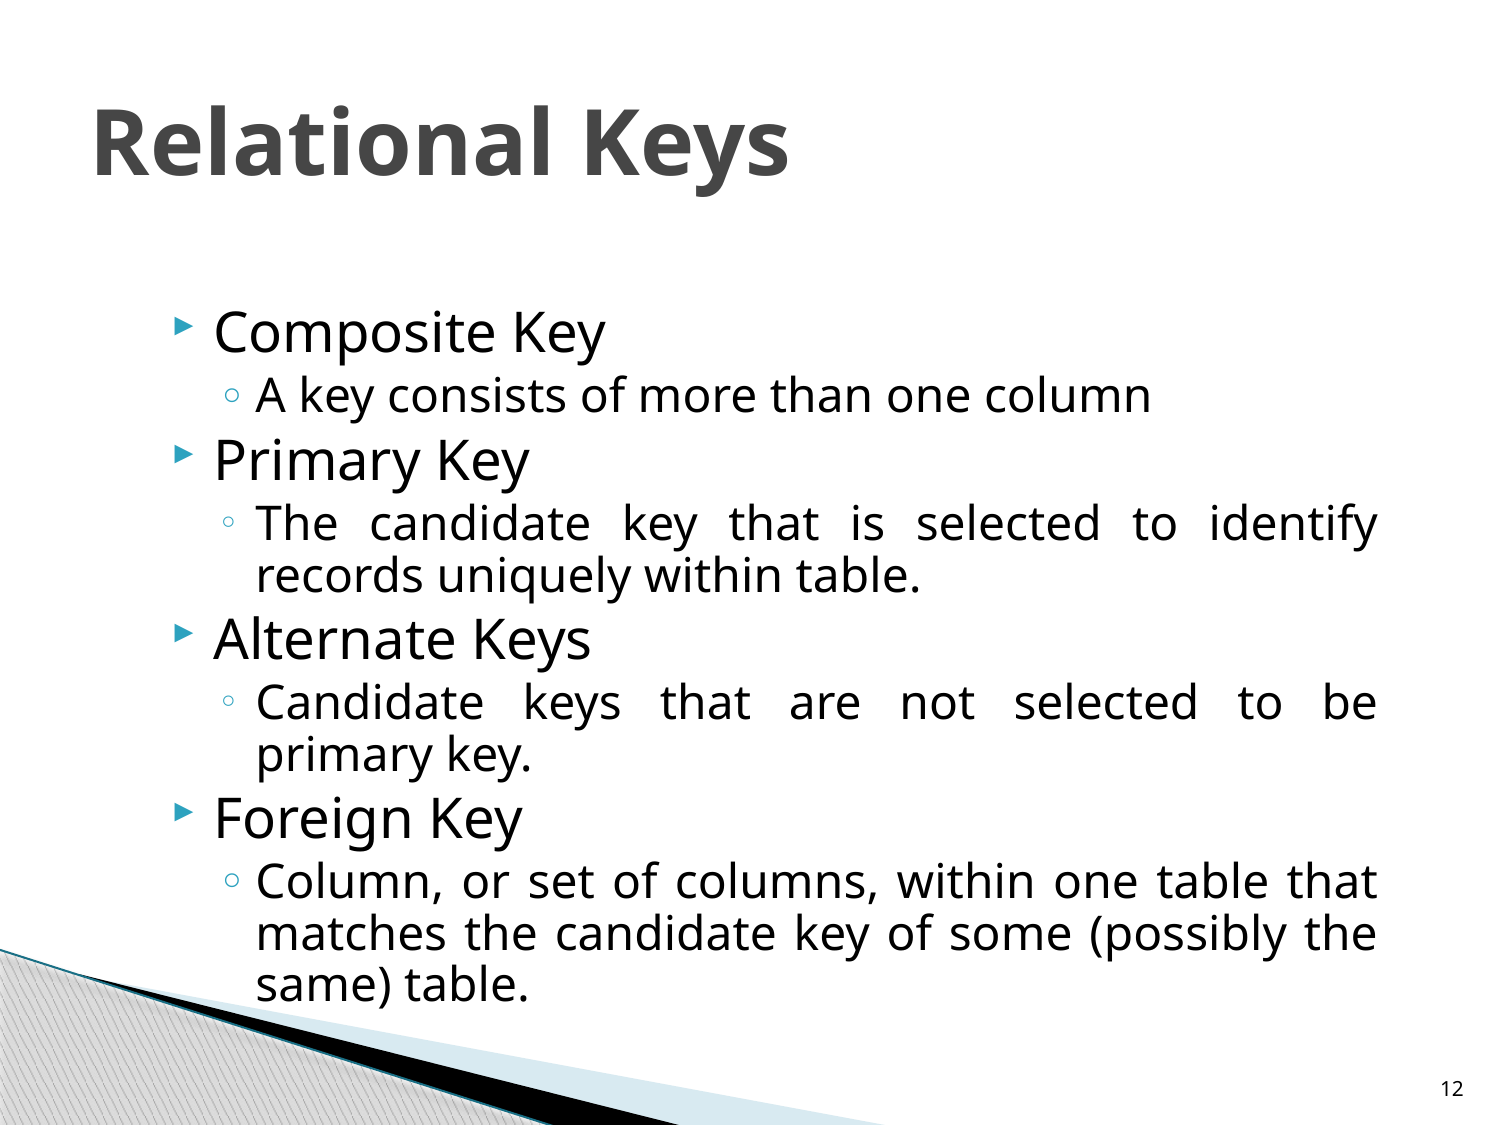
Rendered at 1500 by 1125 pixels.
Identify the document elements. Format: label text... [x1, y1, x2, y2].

list Composite Key A key consists of more than one column Primary Key The candidate key that is selected to identify records uniquely within table. Alternate Keys Candidate keys that are not selected to be primary key. Foreign Key Column, or set of columns, within one table that matches the candidate key of some (possibly the same) table. [138, 296, 1395, 1071]
slide_number 12 [1418, 1051, 1479, 1112]
title Relational Keys [75, 45, 1425, 233]
